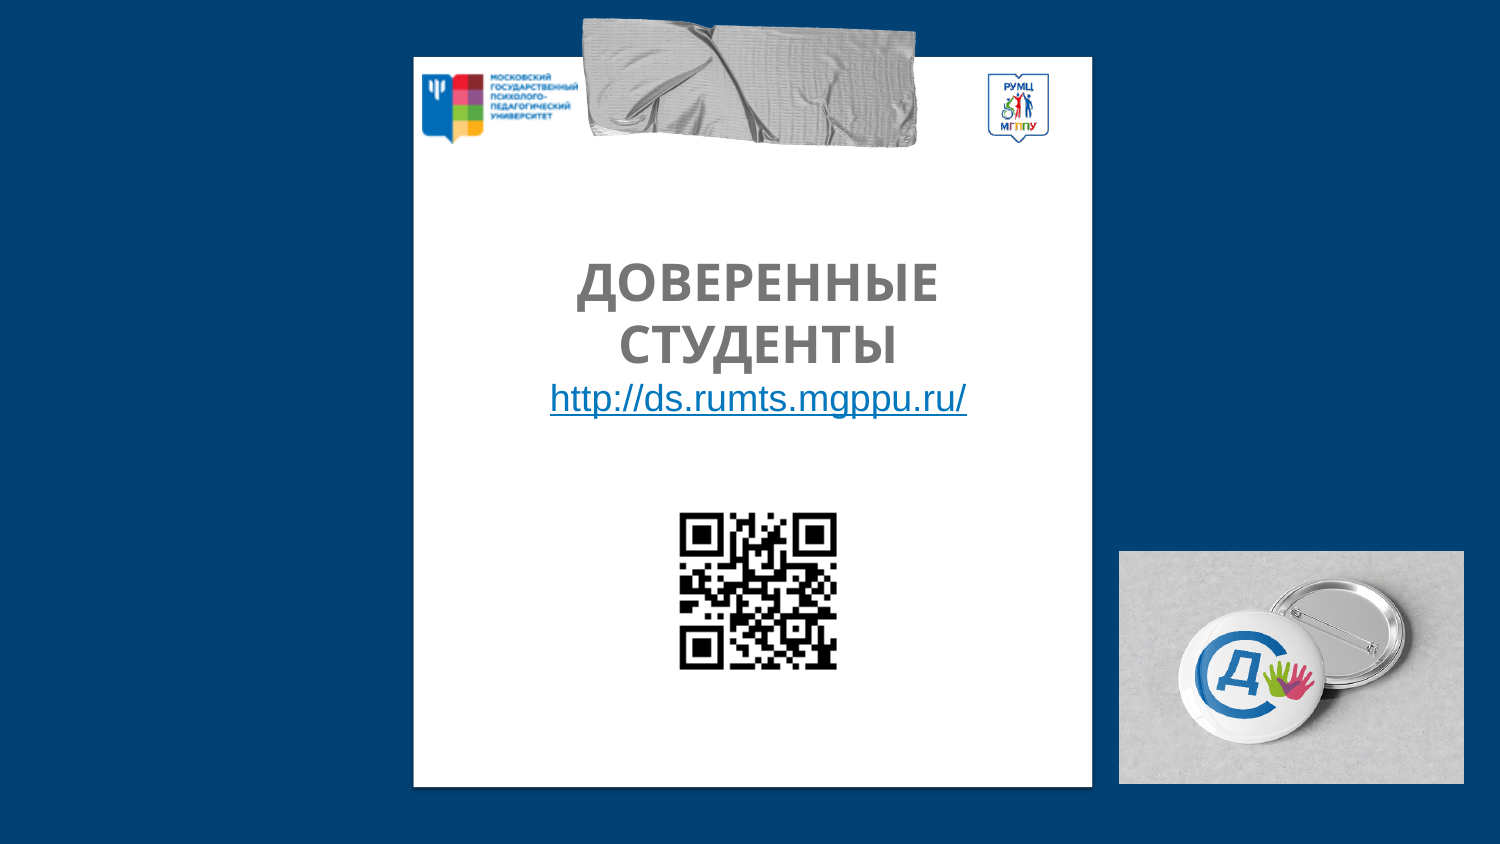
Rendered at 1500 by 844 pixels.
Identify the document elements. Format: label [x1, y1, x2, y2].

picture [385, 16, 1465, 818]
